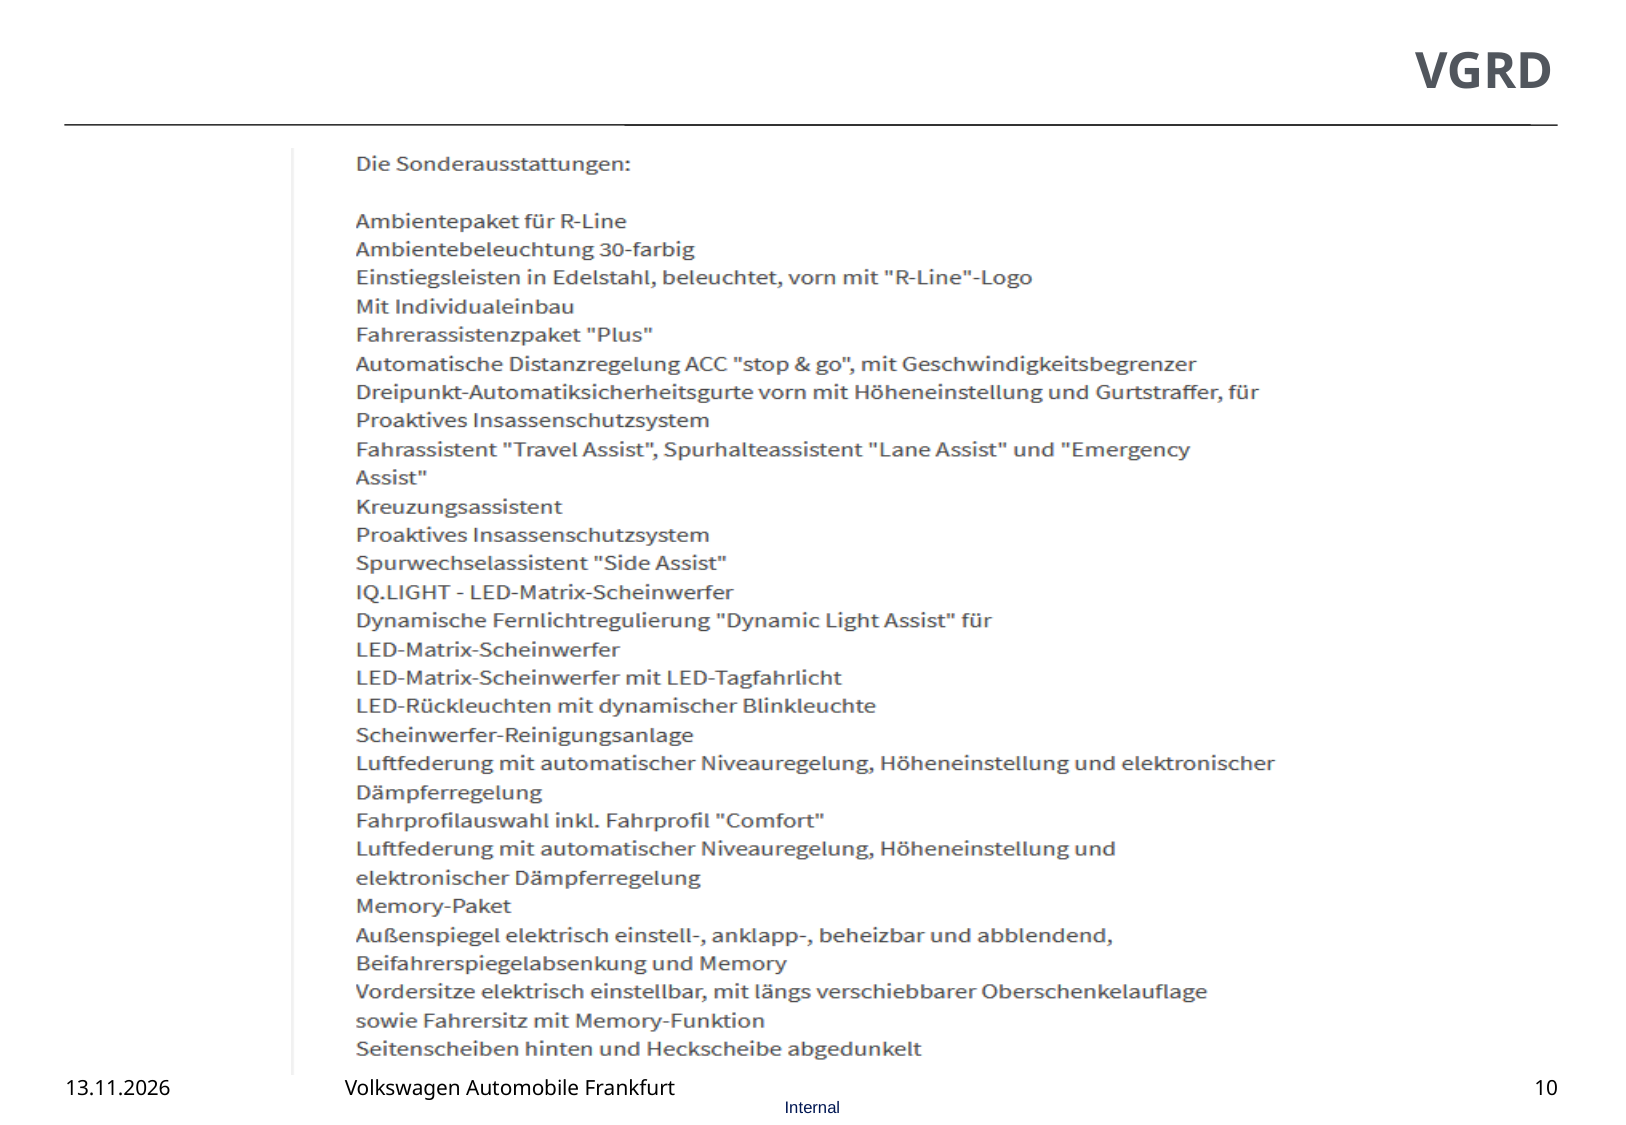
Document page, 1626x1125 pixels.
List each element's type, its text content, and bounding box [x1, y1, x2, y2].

picture [291, 148, 1368, 1075]
slide_number 10 [1437, 1074, 1558, 1104]
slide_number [65, 1074, 345, 1104]
footer Volkswagen Automobile Frankfurt [345, 1074, 1437, 1104]
